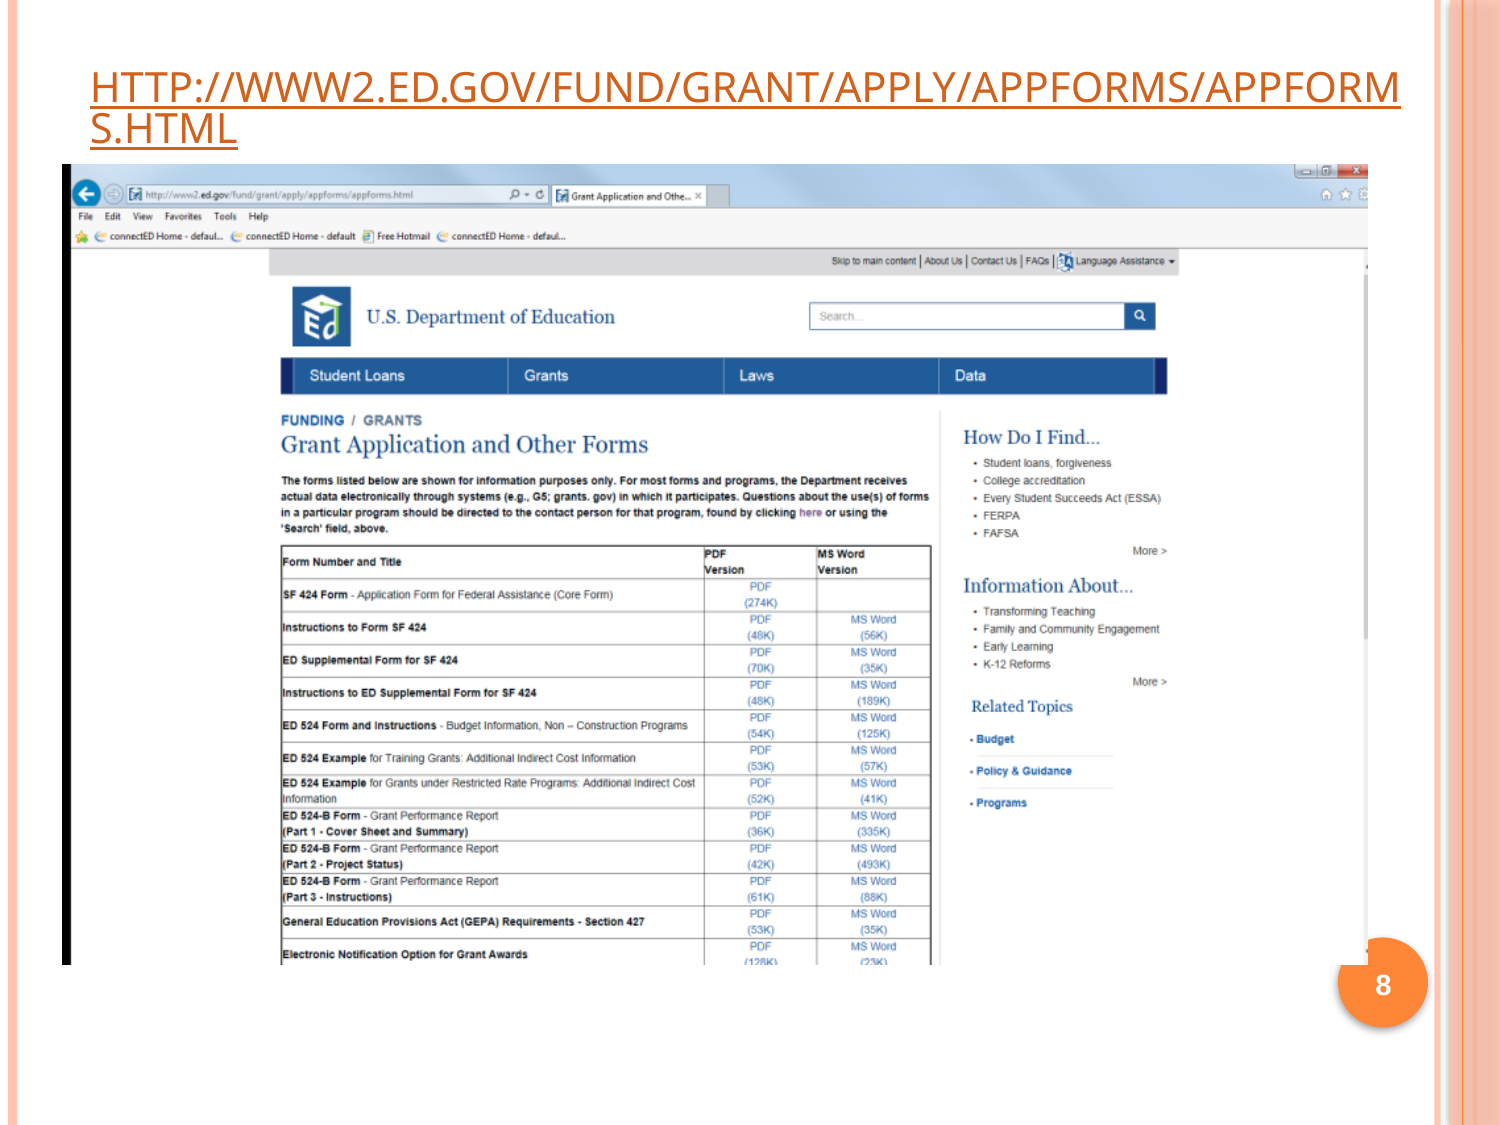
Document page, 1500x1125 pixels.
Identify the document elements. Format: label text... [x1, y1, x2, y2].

slide_number 8 [1333, 940, 1434, 1027]
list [61, 161, 1369, 965]
title http://www2.ed.gov/fund/grant/apply/appforms/appforms.html [75, 0, 1425, 125]
